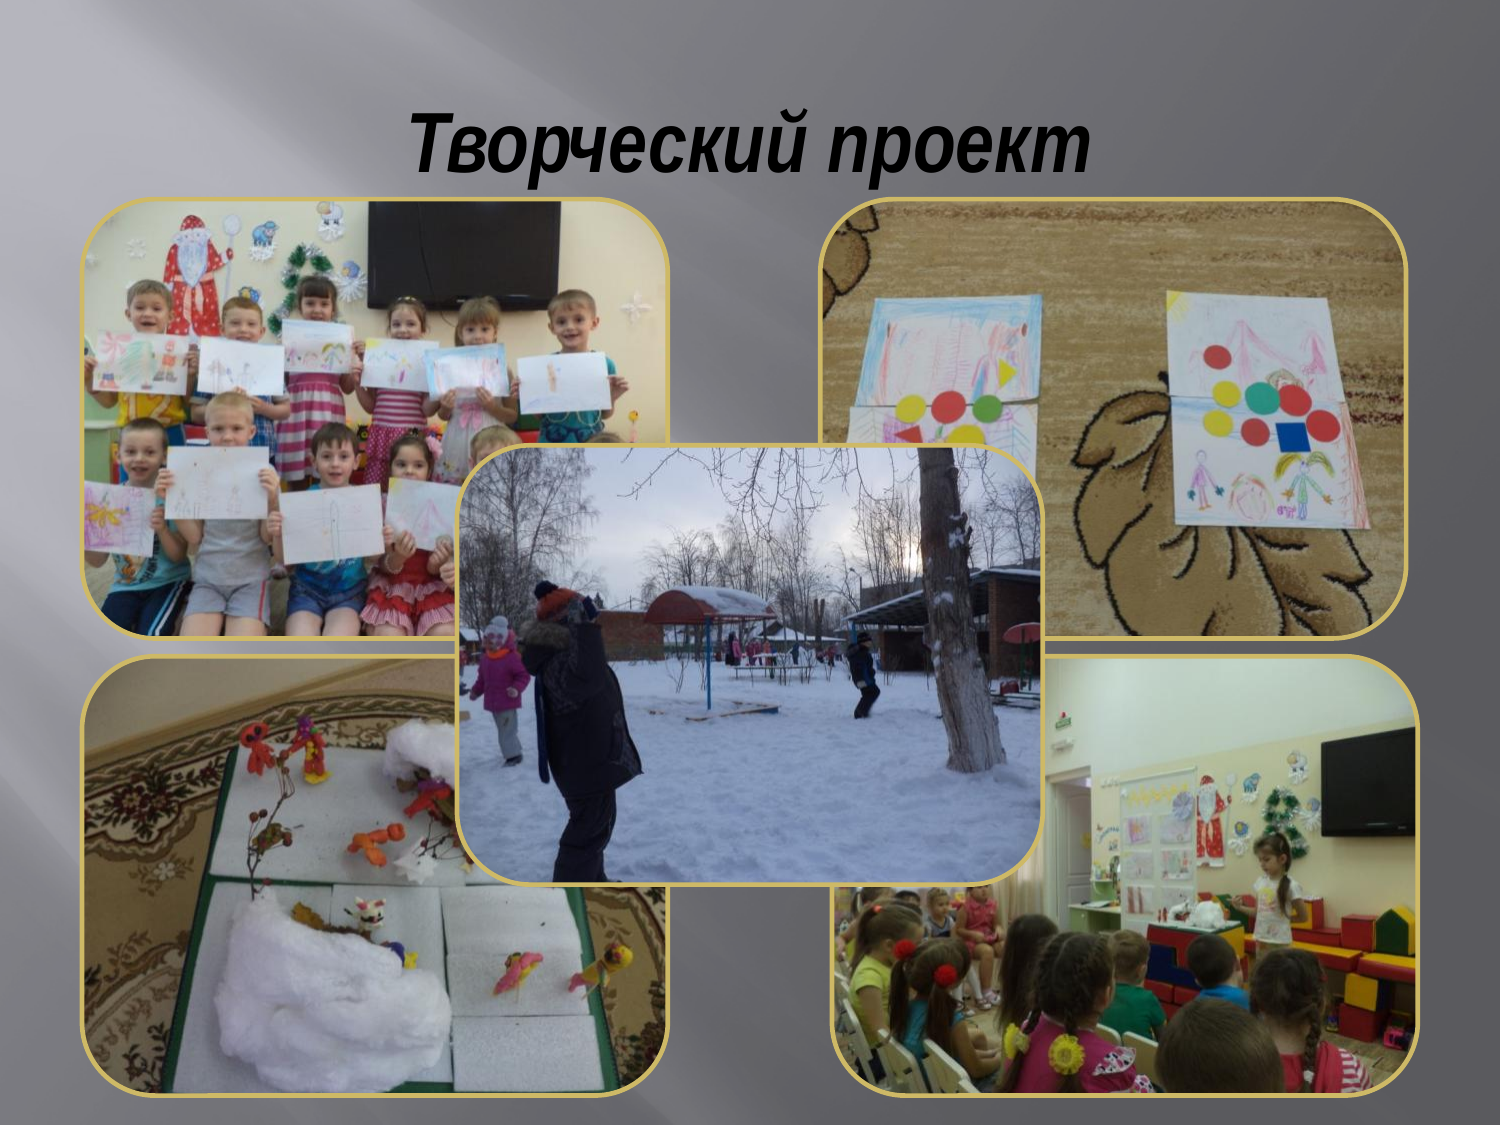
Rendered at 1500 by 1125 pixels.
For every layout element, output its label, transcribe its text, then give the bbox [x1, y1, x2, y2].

picture [81, 198, 1419, 1096]
title Творческий проект [75, 45, 1425, 233]
